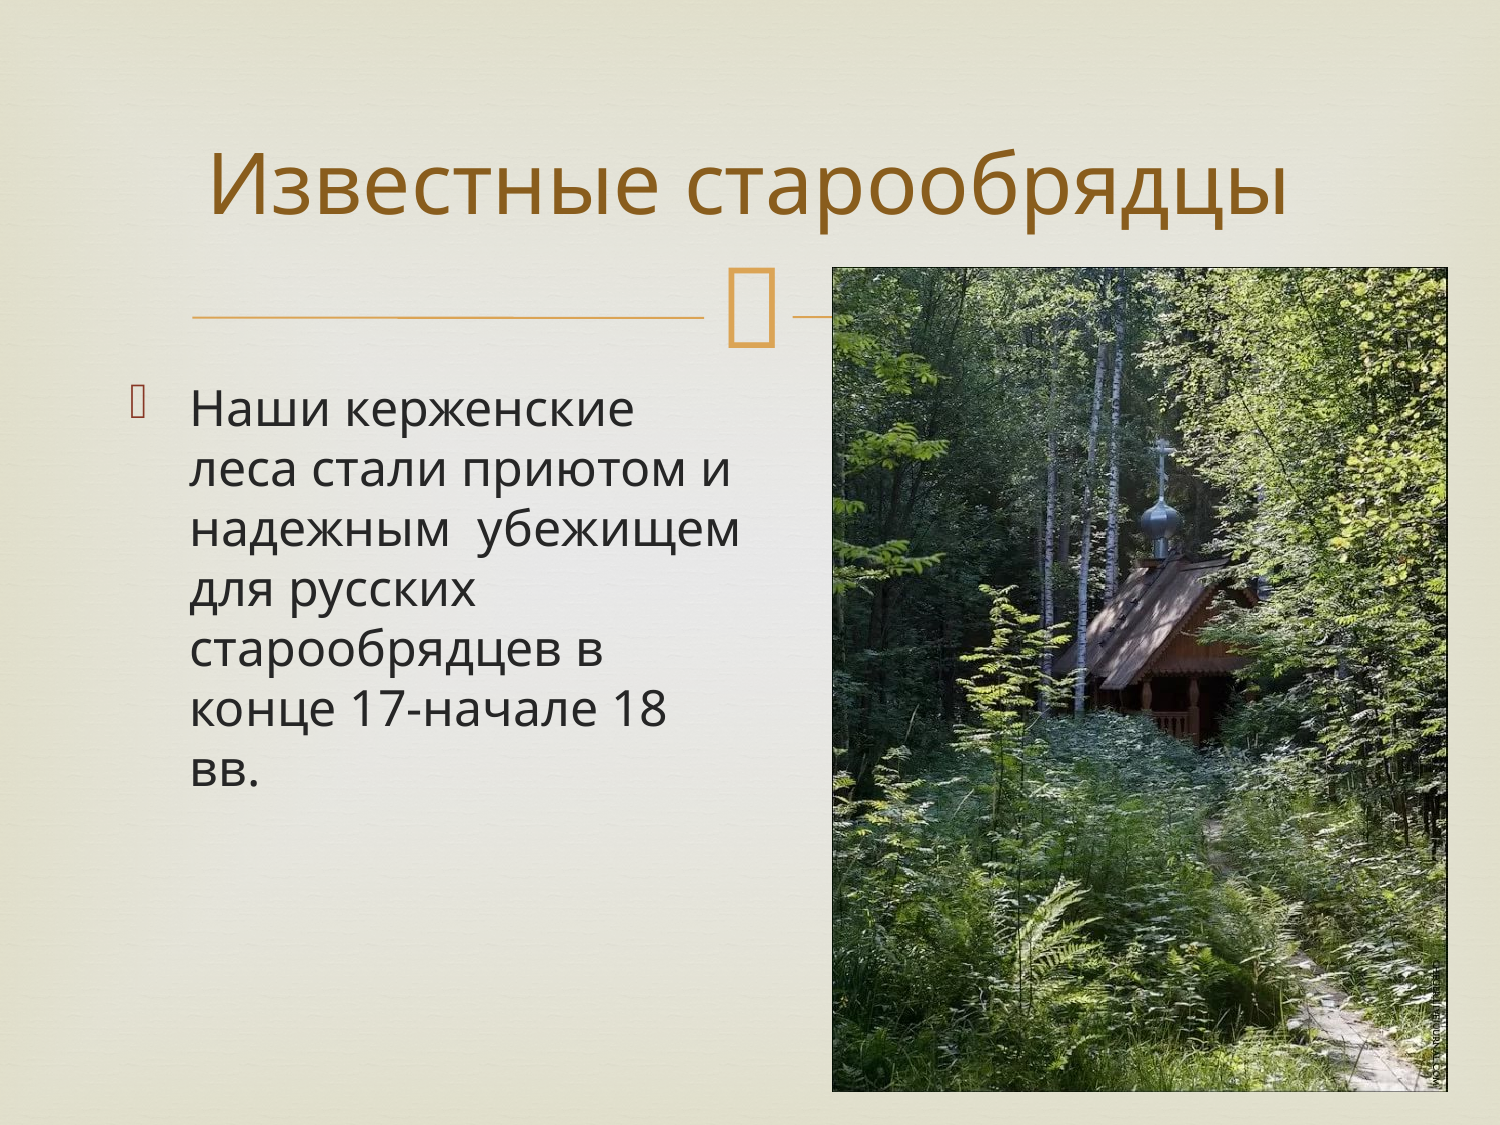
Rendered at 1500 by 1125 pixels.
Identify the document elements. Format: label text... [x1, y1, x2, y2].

list Наши керженские леса стали приютом и надежным убежищем для русских старообрядцев в конце 17-начале 18 вв. [114, 368, 826, 1005]
picture [832, 266, 1449, 1092]
title Известные старообрядцы [112, 93, 1386, 267]
